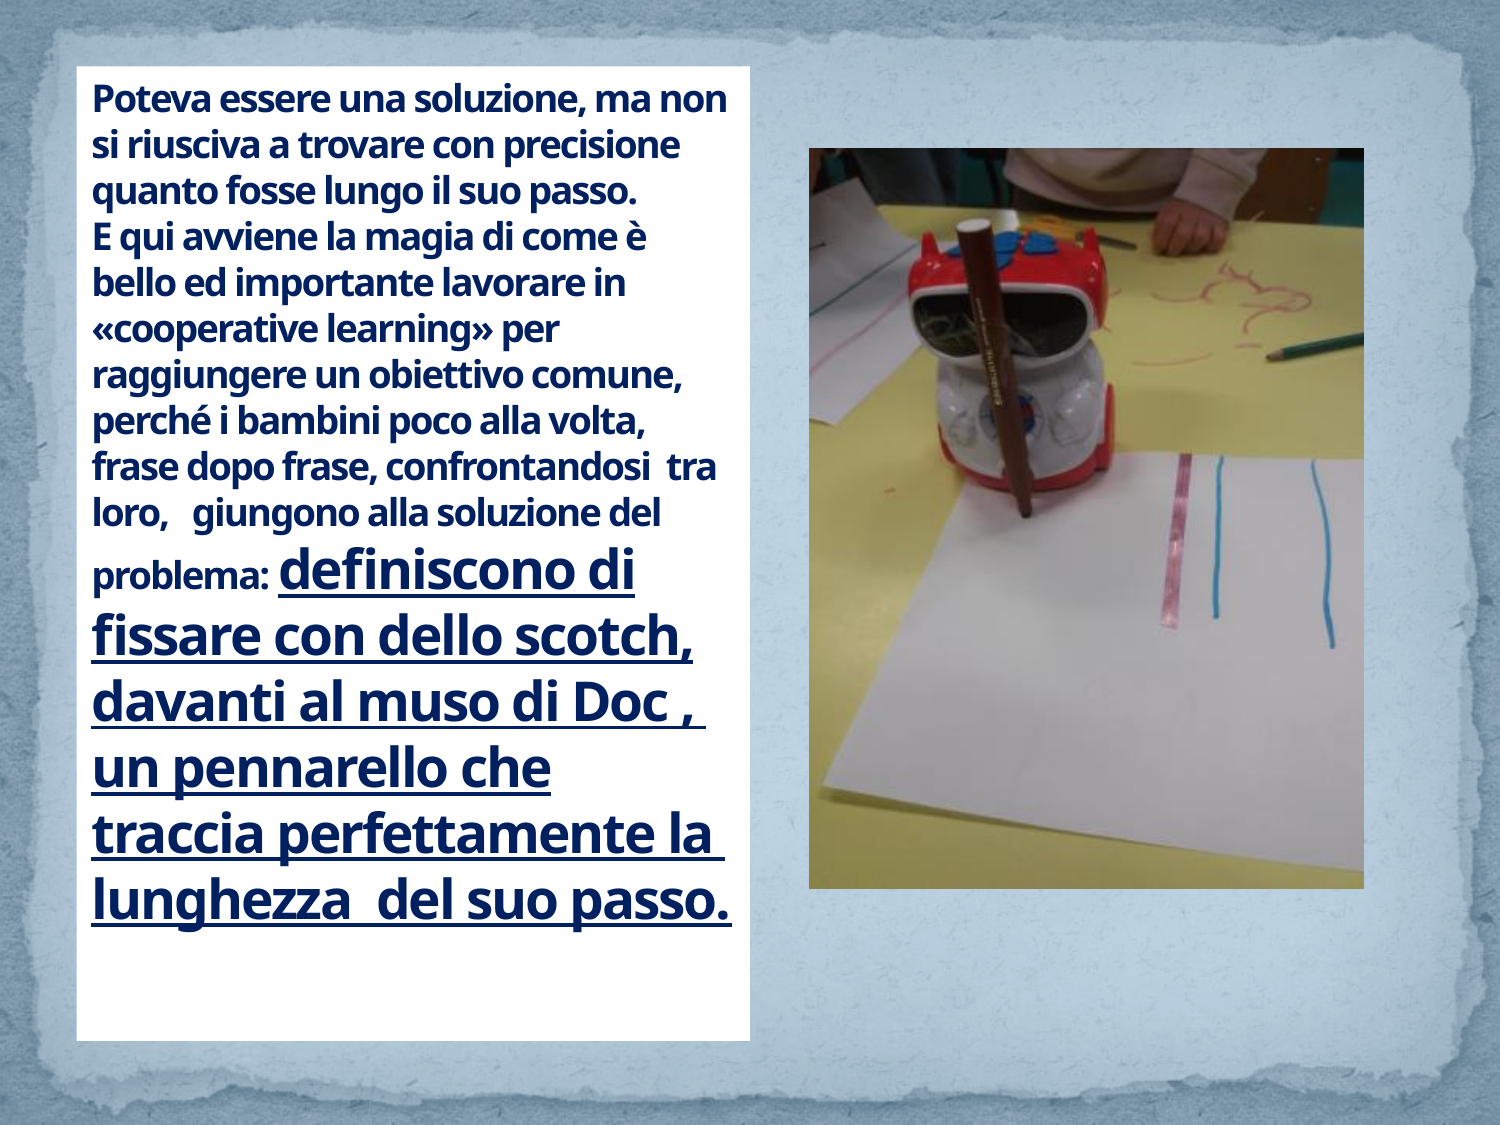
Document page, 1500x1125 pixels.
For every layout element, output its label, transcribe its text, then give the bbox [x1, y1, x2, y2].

picture [808, 148, 1364, 889]
title Poteva essere una soluzione, ma non si riusciva a trovare con precisione quanto fosse lungo il suo passo. E qui avviene la magia di come è bello ed importante lavorare in «cooperative learning» per raggiungere un obiettivo comune, perché i bambini poco alla volta, frase dopo frase, confrontandosi tra loro, giungono alla soluzione del problema: definiscono di fissare con dello scotch, davanti al muso di Doc , un pennarello che traccia perfettamente la lunghezza del suo passo. [76, 66, 750, 1041]
